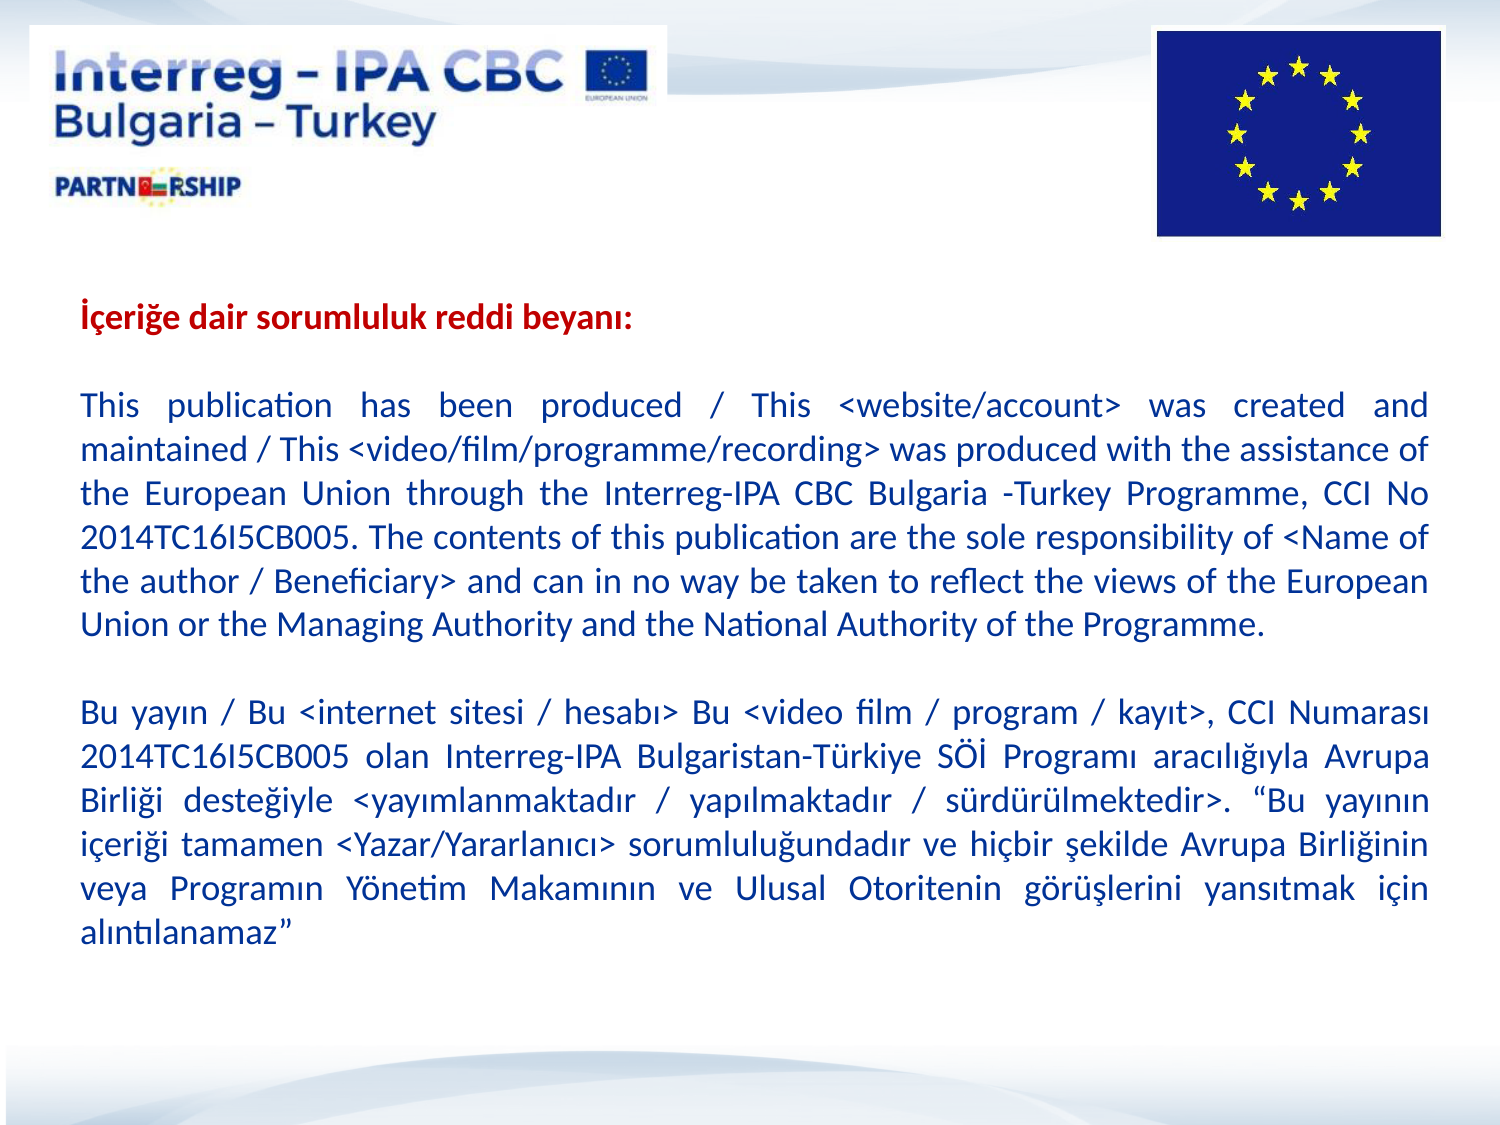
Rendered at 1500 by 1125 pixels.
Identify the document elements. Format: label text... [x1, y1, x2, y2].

picture [5, 1045, 1500, 1125]
picture [0, 0, 1500, 242]
text_box İçeriğe dair sorumluluk reddi beyanı: This publication has been produced / This <website/account> was created and maintained / This <video/film/programme/recording> was produced with the assistance of the European Union through the Interreg-IPA CBC Bulgaria -Turkey Programme, CCI No 2014TC16I5CB005. The contents of this publication are the sole responsibility of <Name of the author / Beneficiary> and can in no way be taken to reflect the views of the European Union or the Managing Authority and the National Authority of the Programme. Bu yayın / Bu <internet sitesi / hesabı> Bu <video film / program / kayıt>, CCI Numarası 2014TC16I5CB005 olan Interreg-IPA Bulgaristan-Türkiye SÖİ Programı aracılığıyla Avrupa Birliği desteğiyle <yayımlanmaktadır / yapılmaktadır / sürdürülmektedir>. “Bu yayının içeriği tamamen <Yazar/Yararlanıcı> sorumluluğundadır ve hiçbir şekilde Avrupa Birliğinin veya Programın Yönetim Makamının ve Ulusal Otoritenin görüşlerini yansıtmak için alıntılanamaz” [64, 241, 1446, 971]
